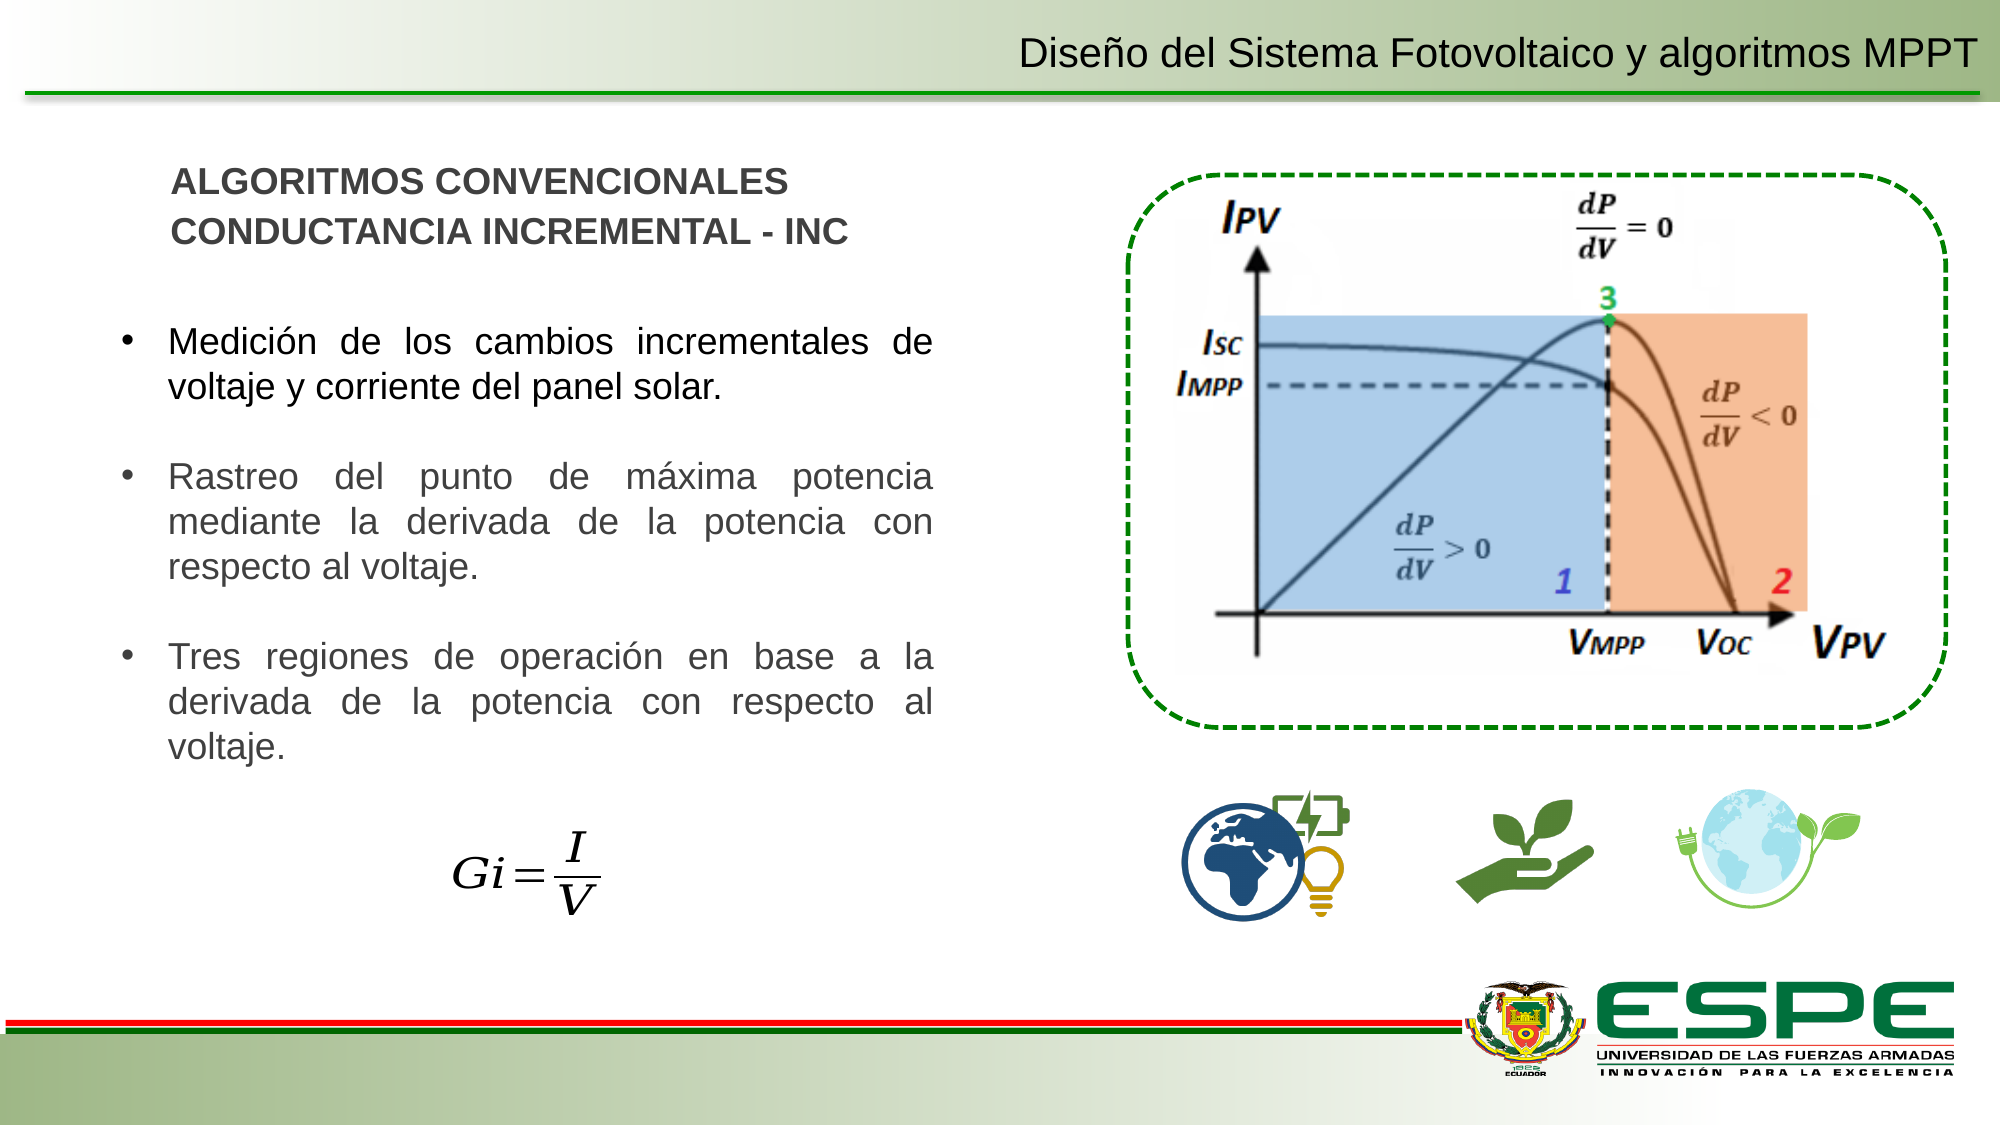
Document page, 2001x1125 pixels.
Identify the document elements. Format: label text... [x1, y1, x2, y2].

text_box Diseño del Sistema Fotovoltaico y algoritmos MPPT [997, 2, 2000, 99]
text_box [1125, 193, 1948, 730]
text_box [1165, 776, 1363, 937]
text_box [1675, 774, 1855, 909]
text_box Medición de los cambios incrementales de voltaje y corriente del panel solar. Rastreo del punto de máxima potencia mediante la derivada de la potencia con respecto al voltaje. Tres regiones de operación en base a la derivada de la potencia con respecto al voltaje. [106, 309, 949, 775]
text_box [1196, 172, 1877, 176]
picture [1166, 177, 1908, 695]
text_box ALGORITMOS CONVENCIONALES [155, 149, 998, 210]
picture [1465, 981, 1954, 1076]
text_box CONDUCTANCIA INCREMENTAL - INC [155, 210, 998, 260]
picture [1449, 776, 1600, 927]
